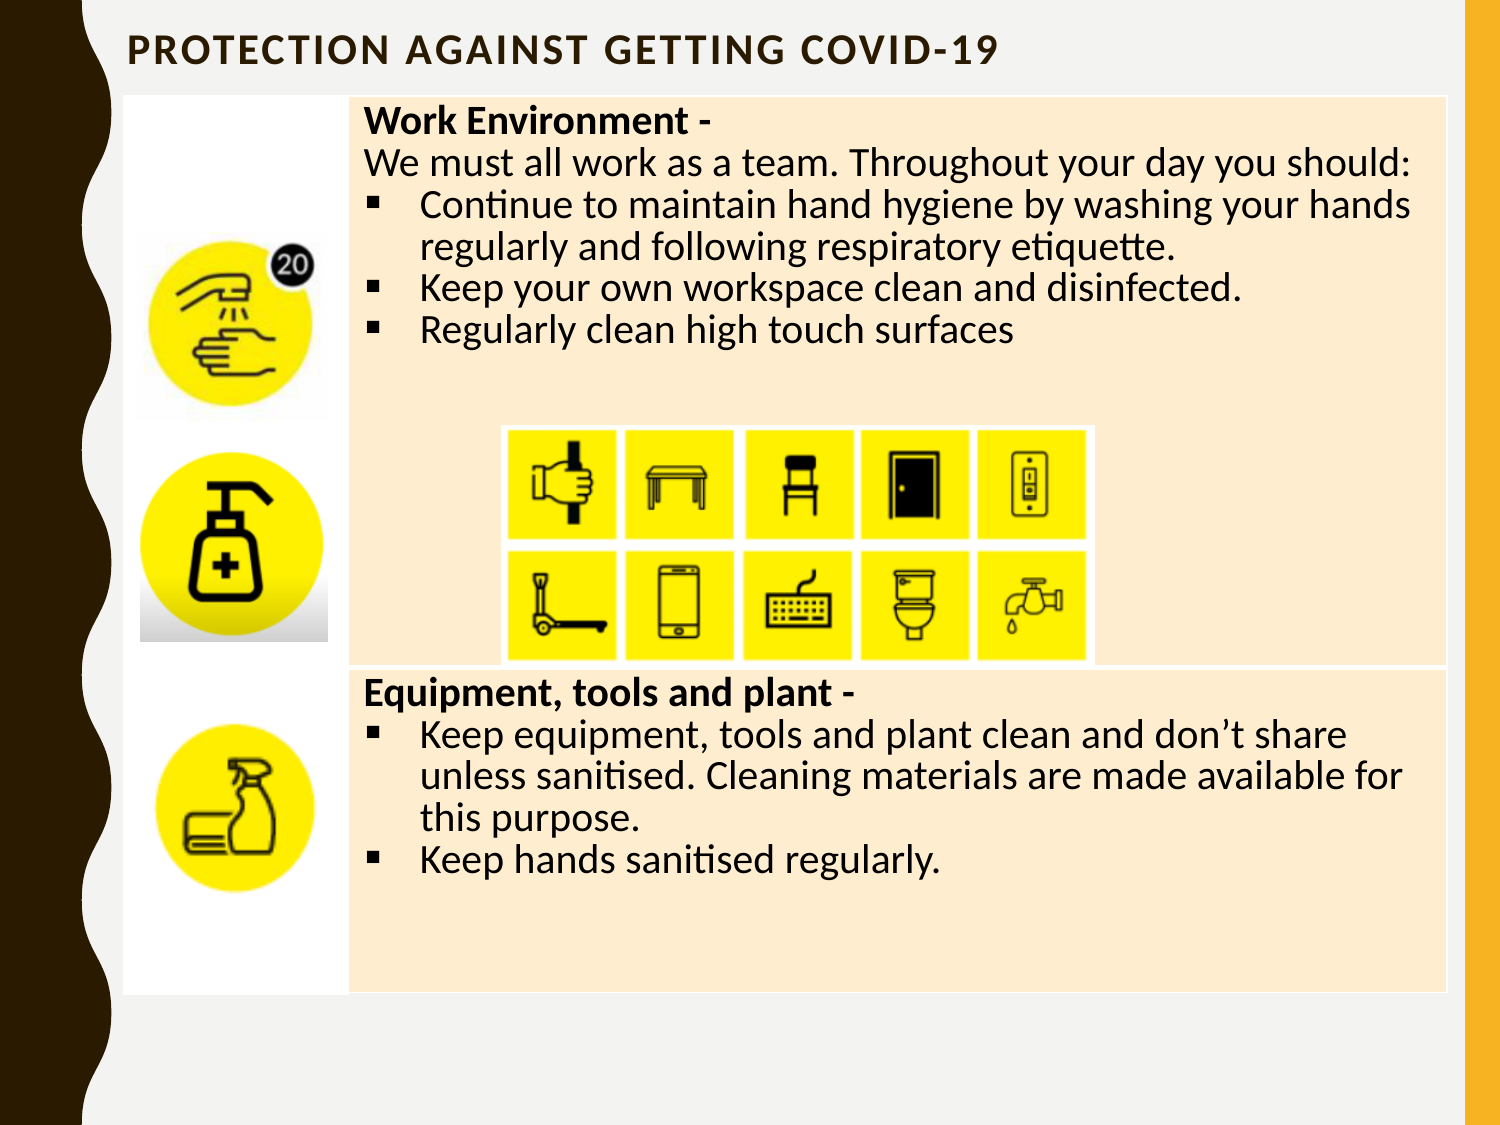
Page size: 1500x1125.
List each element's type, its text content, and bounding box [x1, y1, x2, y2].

picture [135, 231, 329, 421]
table_header Work Environment - We must all work as a team. Throughout your day you should: Continue to maintain hand hygiene by washing your hands regularly and following respiratory etiquette. Keep your own workspace clean and disinfected. Regularly clean high touch surfaces [349, 97, 1446, 665]
table_header [125, 97, 348, 990]
picture [140, 451, 328, 642]
picture [501, 425, 1095, 668]
picture [140, 715, 329, 904]
title protection against getting COVID-19 [112, 19, 1365, 82]
table_cell Equipment, tools and plant - Keep equipment, tools and plant clean and don’t share unless sanitised. Cleaning materials are made available for this purpose. Keep hands sanitised regularly. [349, 670, 1446, 992]
